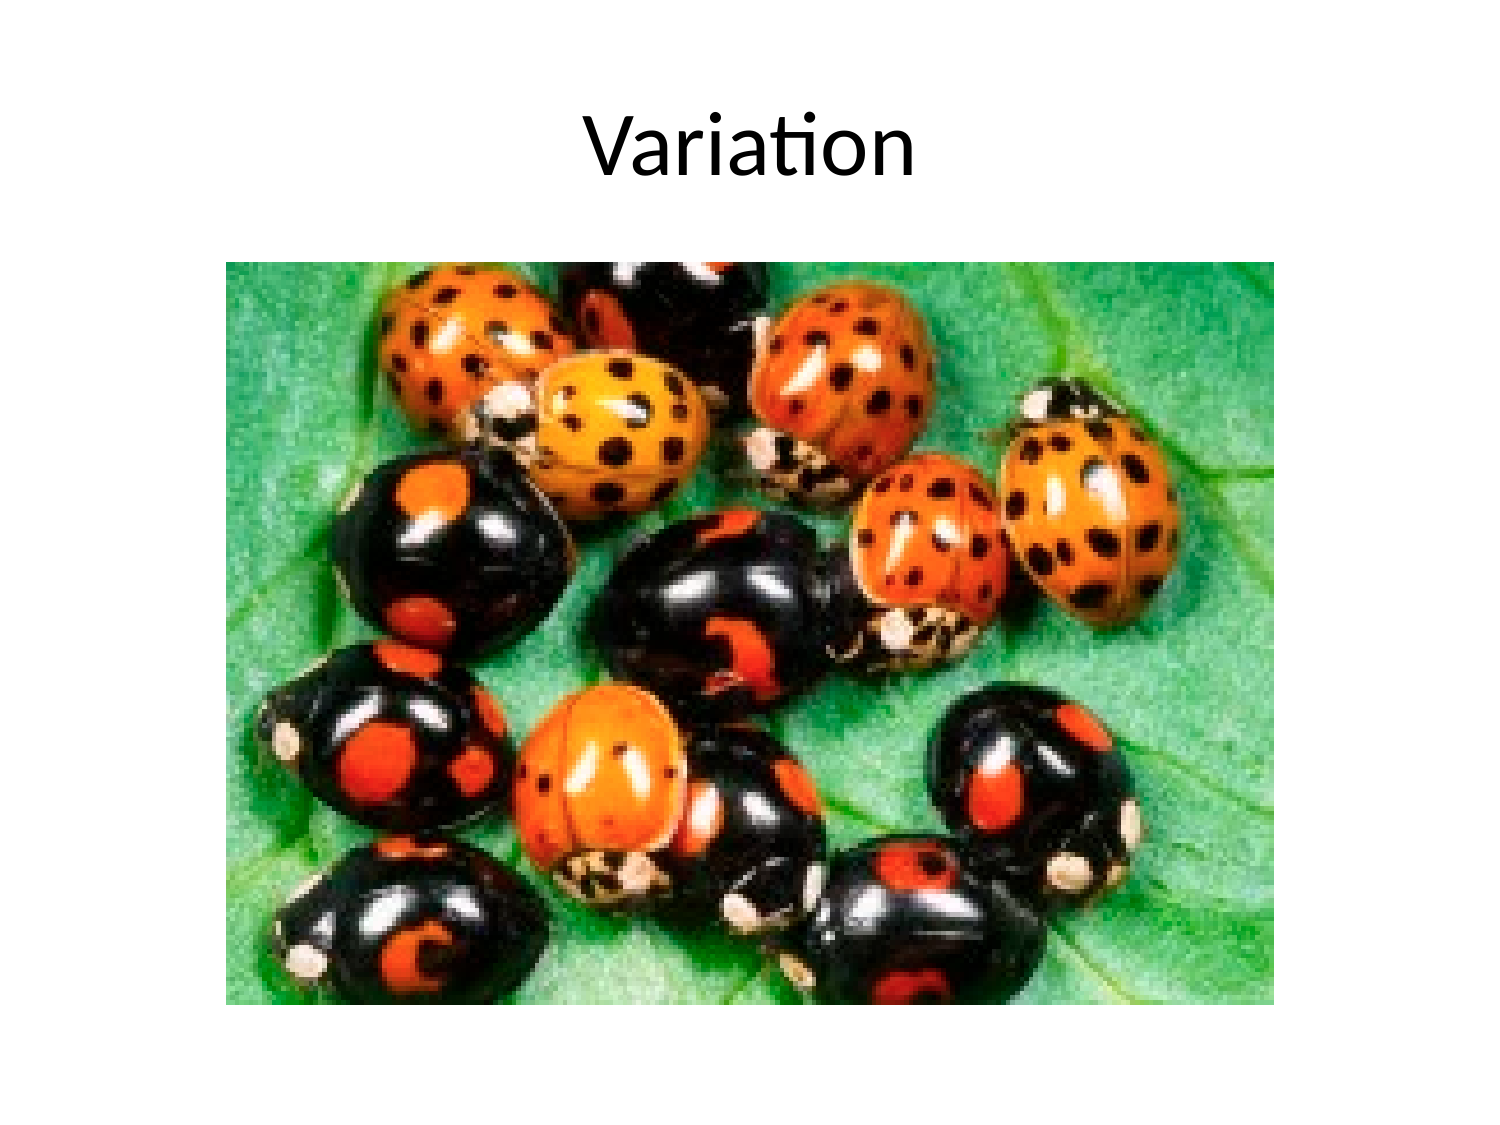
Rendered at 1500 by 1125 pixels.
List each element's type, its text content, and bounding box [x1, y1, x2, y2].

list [74, 262, 1426, 1006]
title Variation [75, 45, 1425, 233]
